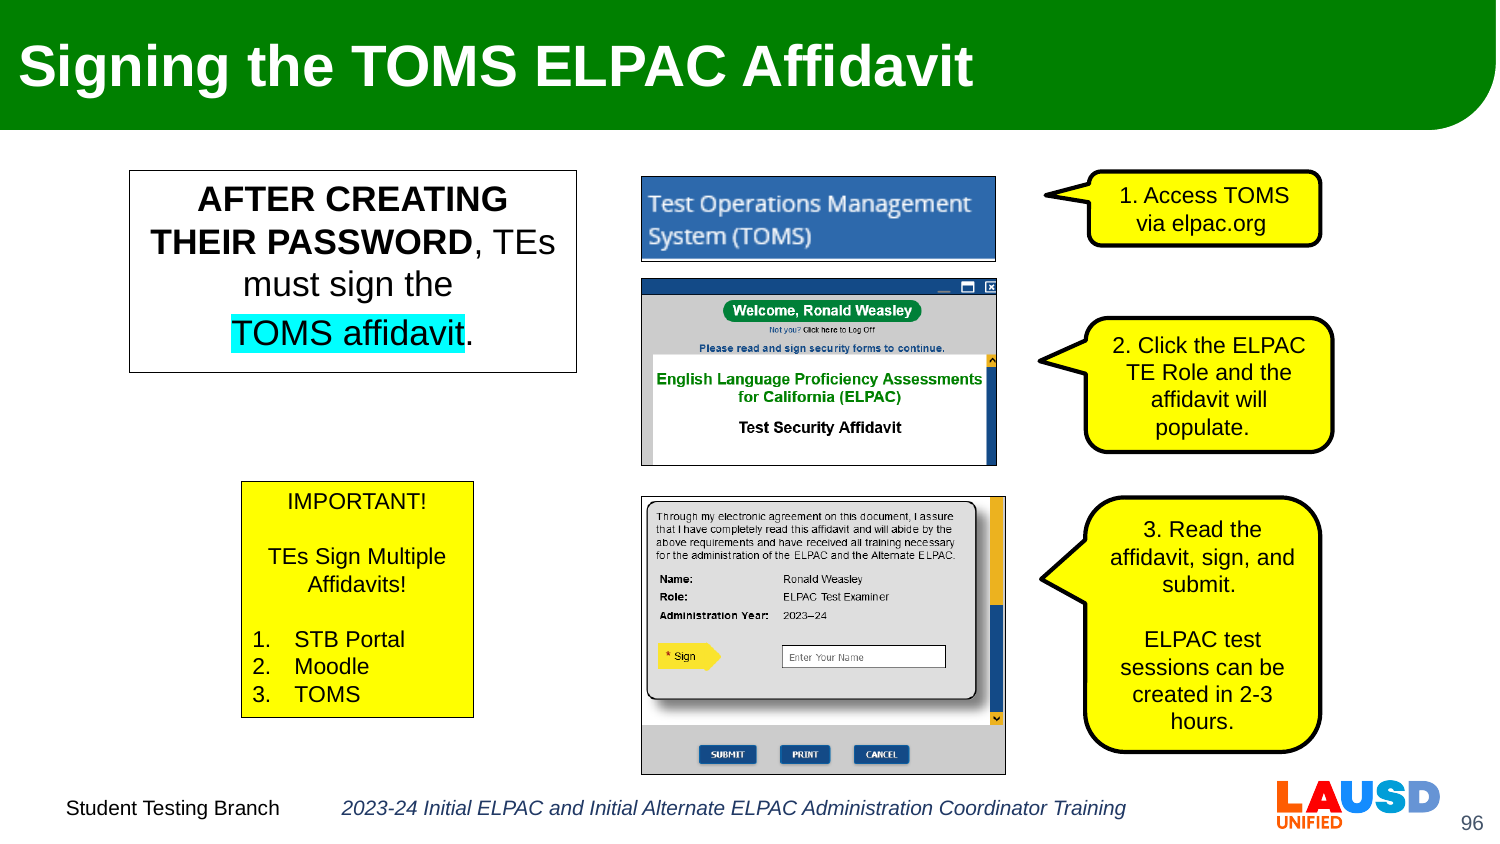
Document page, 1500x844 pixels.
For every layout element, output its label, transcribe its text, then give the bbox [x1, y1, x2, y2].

list [51, 156, 1449, 775]
picture [1277, 780, 1440, 829]
title Signing the TOMS ELPAC Affidavit [6, 0, 1351, 127]
text_box IMPORTANT! TEs Sign Multiple Affidavits! STB Portal Moodle TOMS [241, 481, 474, 718]
text_box 2. Click the ELPAC TE Role and the affidavit will populate. [1037, 315, 1335, 455]
text_box 3. Read the affidavit, sign, and submit. ELPAC test sessions can be created in 2-3 hours. [1039, 495, 1323, 755]
footer 2023-24 Initial ELPAC and Initial Alternate ELPAC Administration Coordinator Training [326, 787, 1258, 828]
text_box AFTER CREATING THEIR PASSWORD, TEs must sign the TOMS affidavit. [129, 170, 577, 373]
picture [641, 496, 1006, 776]
text_box 1. Access TOMS via elpac.org [1043, 169, 1323, 248]
picture [641, 278, 997, 466]
picture [641, 176, 996, 262]
